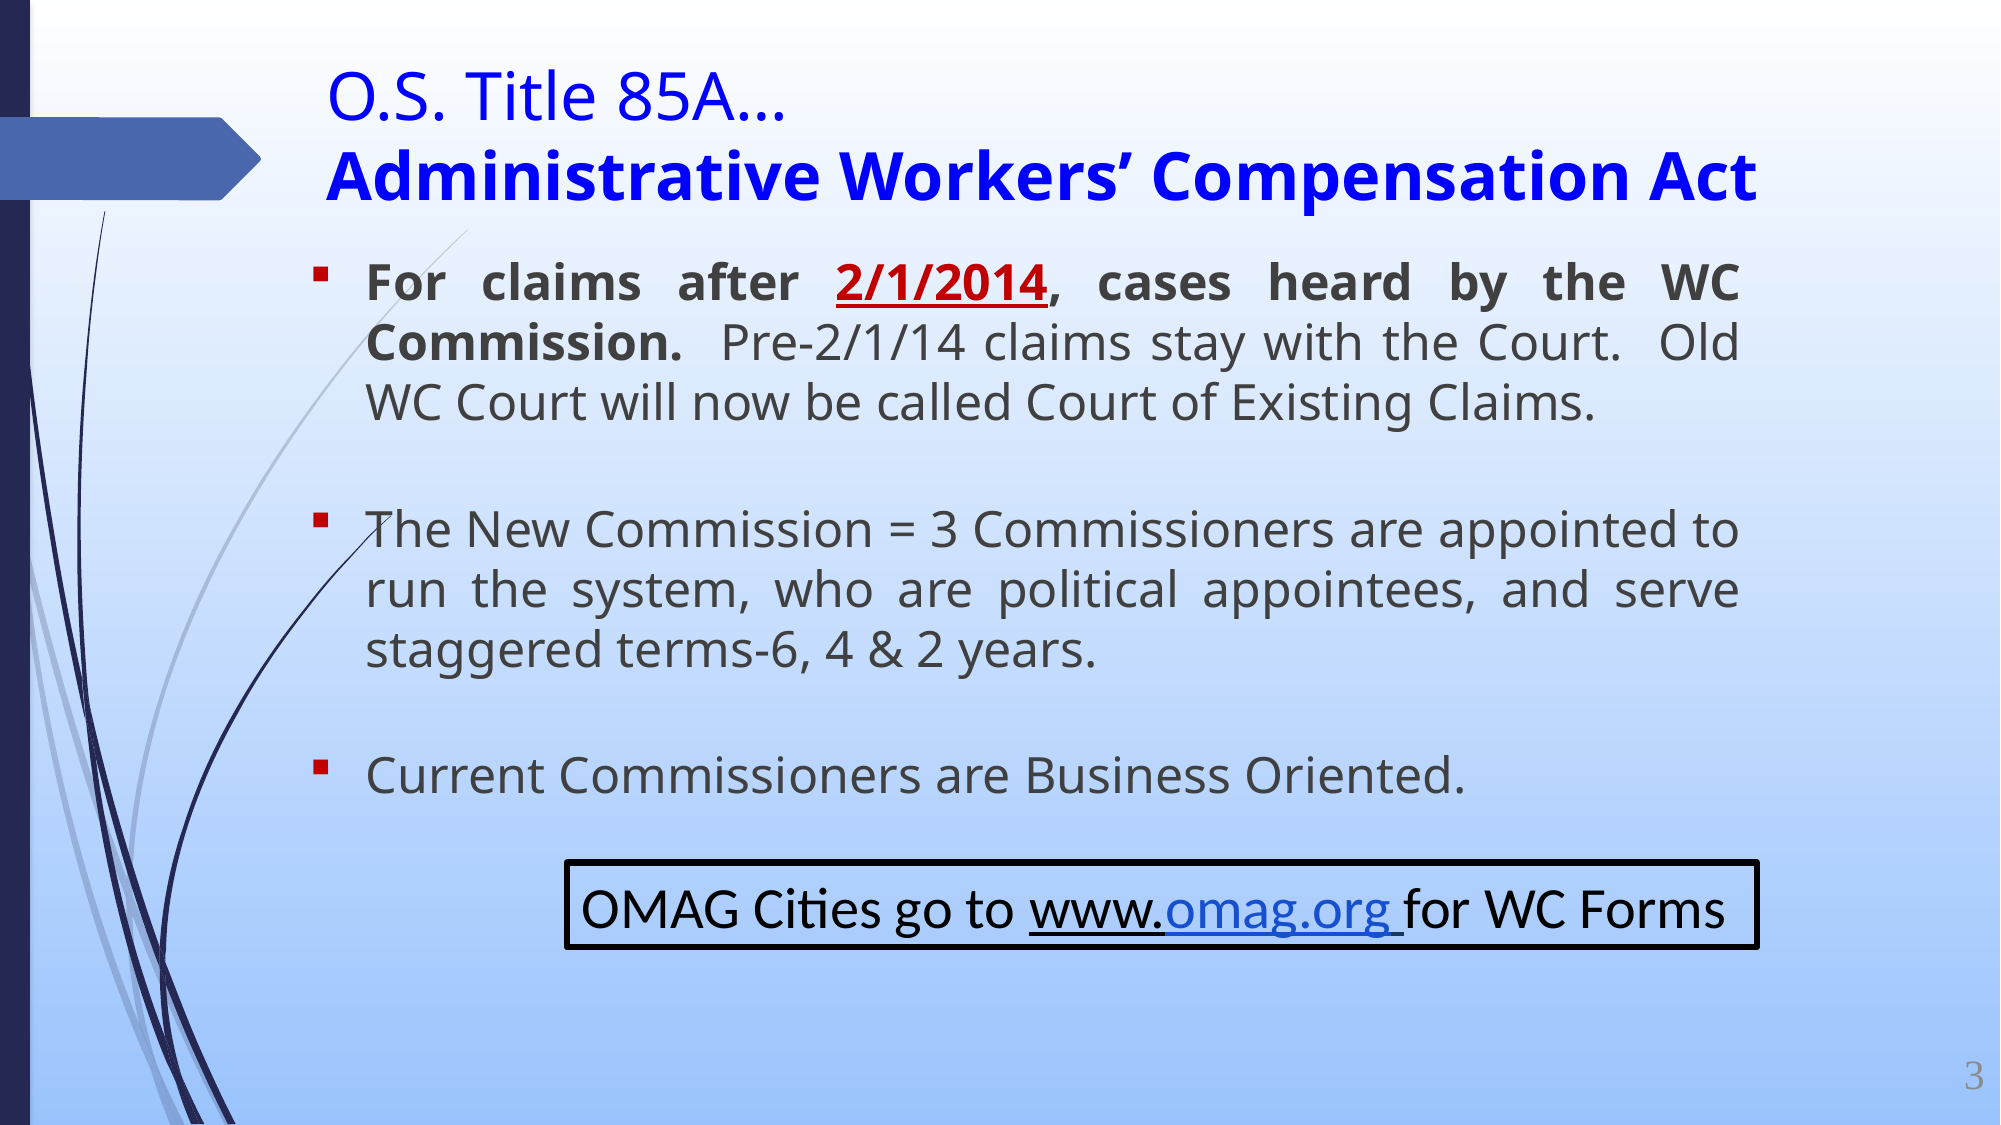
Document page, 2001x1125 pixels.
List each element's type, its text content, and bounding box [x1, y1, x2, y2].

text_box OMAG Cities go to www.omag.org for WC Forms [567, 863, 1757, 948]
text_box O.S. Title 85A… Administrative Workers’ Compensation Act [311, 46, 1911, 221]
slide_number 3 [1533, 1042, 2000, 1103]
list For claims after 2/1/2014, cases heard by the WC Commission. Pre-2/1/14 claims stay with the Court. Old WC Court will now be called Court of Existing Claims. The New Commission = 3 Commissioners are appointed to run the system, who are political appointees, and serve staggered terms-6, 4 & 2 years. Current Commissioners are Business Oriented. [294, 242, 1757, 863]
